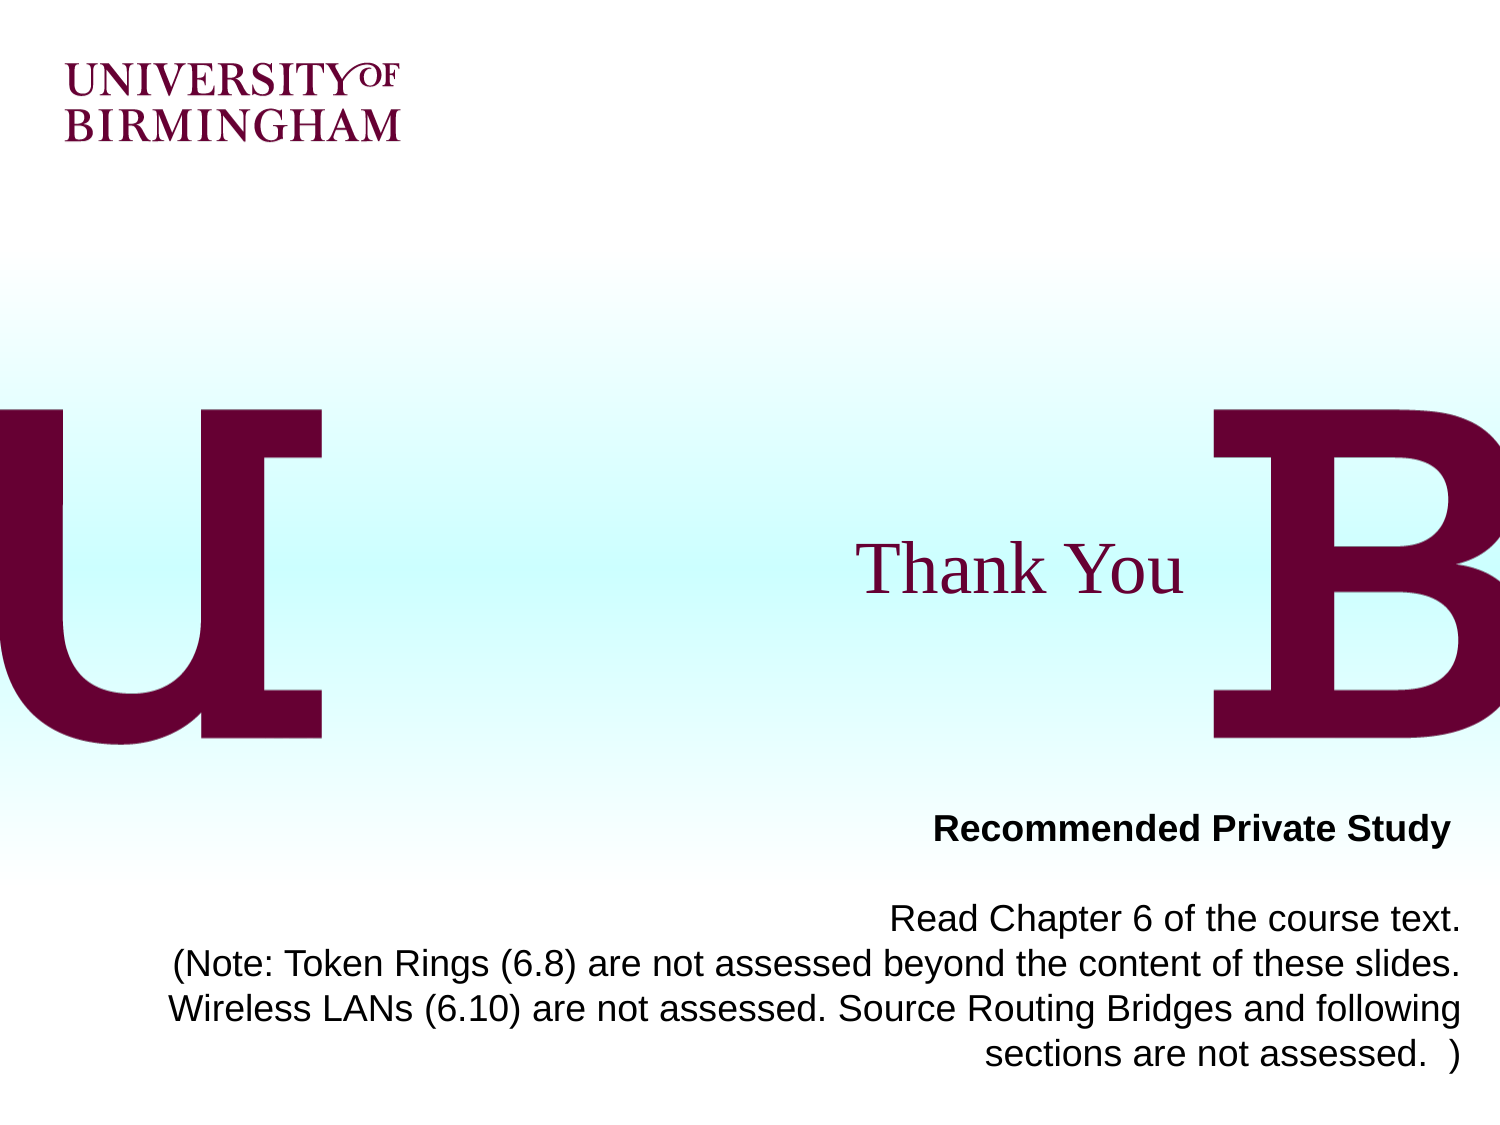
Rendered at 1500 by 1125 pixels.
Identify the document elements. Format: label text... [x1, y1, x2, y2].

text_box Recommended Private Study Read Chapter 6 of the course text. (Note: Token Rings (6.8) are not assessed beyond the content of these slides. Wireless LANs (6.10) are not assessed. Source Routing Bridges and following sections are not assessed. ) [152, 796, 1477, 1082]
picture [0, 0, 1500, 1125]
title Thank You [343, 406, 1201, 720]
